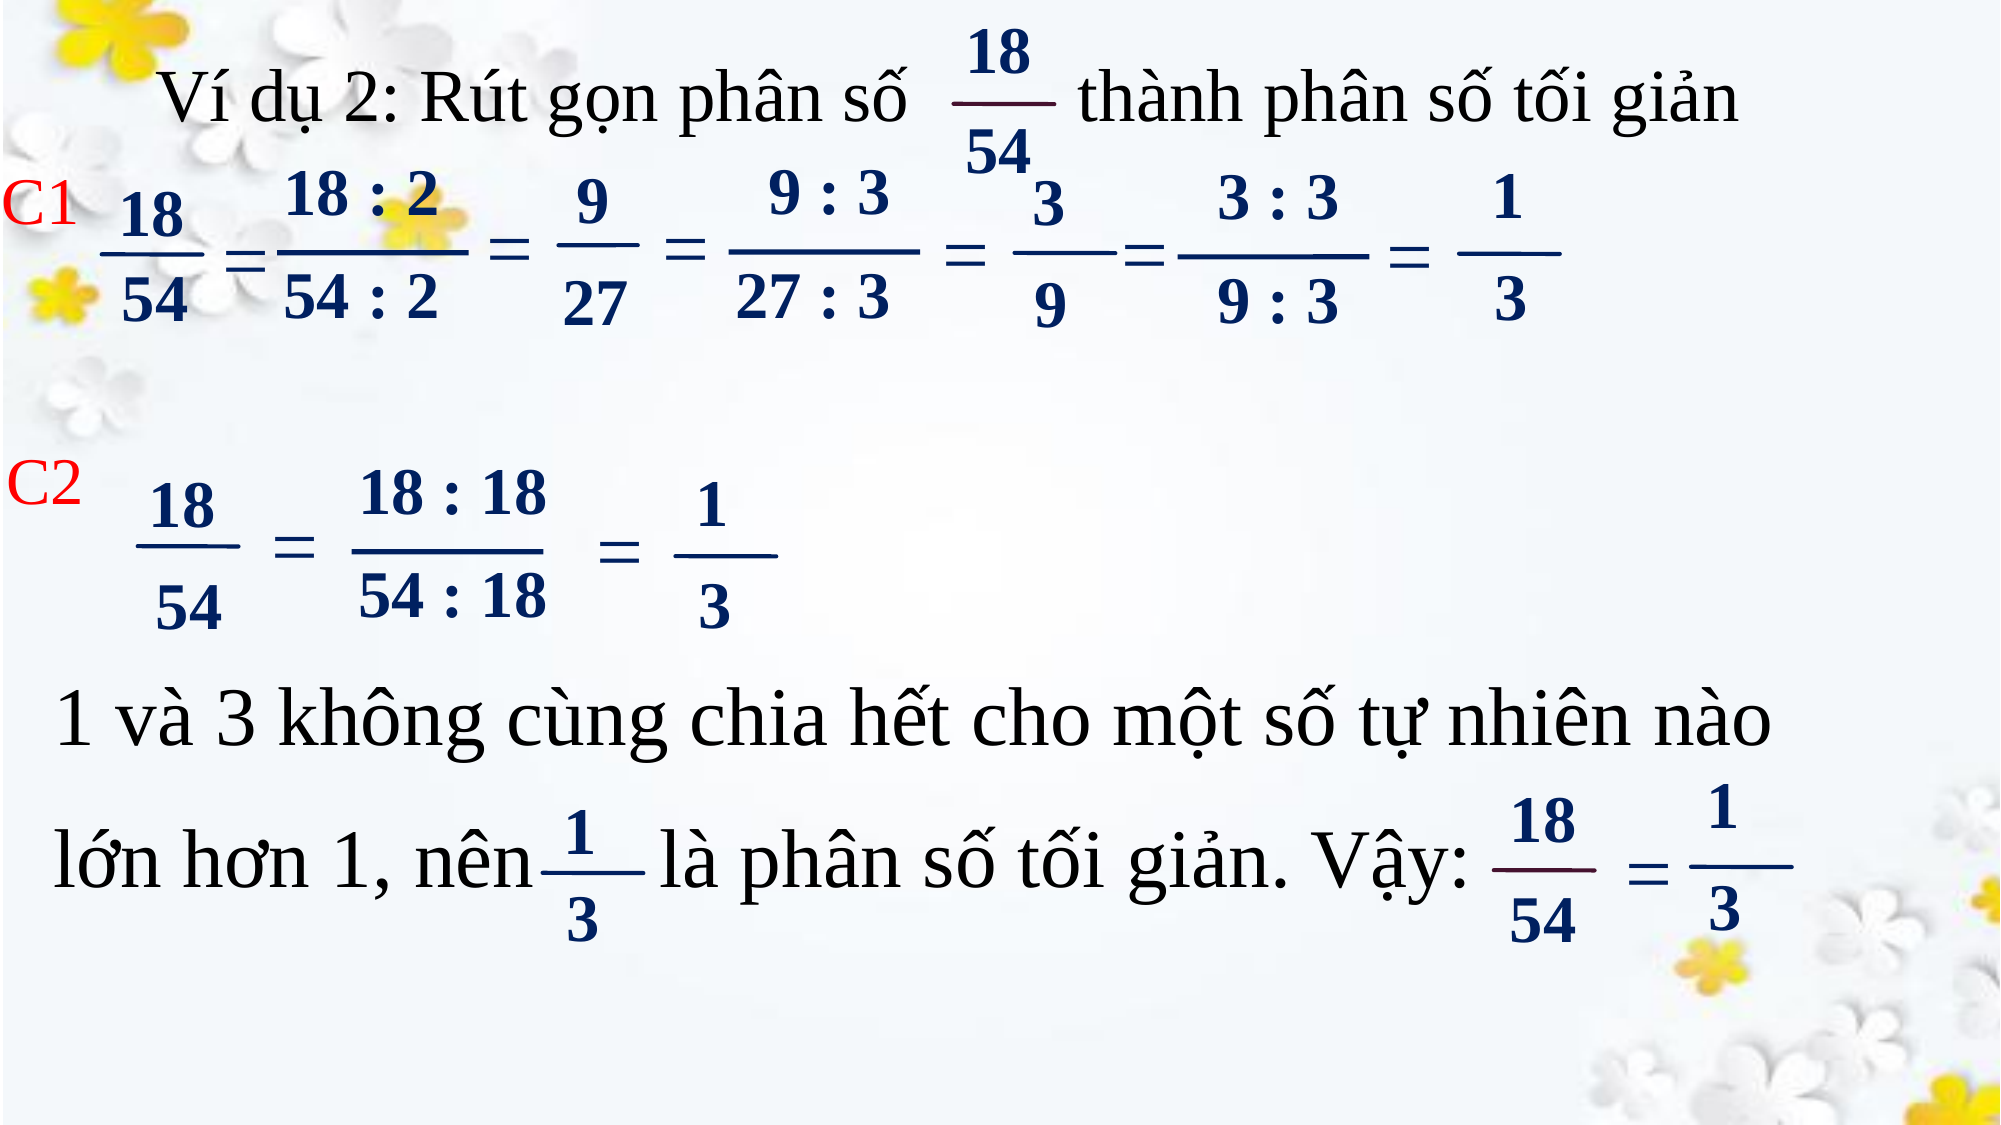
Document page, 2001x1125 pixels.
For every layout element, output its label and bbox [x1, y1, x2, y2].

text_box [1002, 150, 1155, 351]
text_box [665, 451, 818, 652]
text_box [906, 0, 1096, 151]
text_box [268, 141, 541, 342]
text_box [1461, 144, 1614, 344]
text_box [719, 140, 992, 341]
text_box [119, 452, 293, 653]
text_box [533, 779, 686, 965]
text_box [342, 440, 615, 641]
text_box [546, 149, 699, 349]
picture [3, 0, 2000, 1125]
text_box [1676, 753, 1829, 954]
text_box [67, 145, 232, 349]
text_box [1450, 767, 1640, 965]
text_box [1168, 145, 1441, 346]
